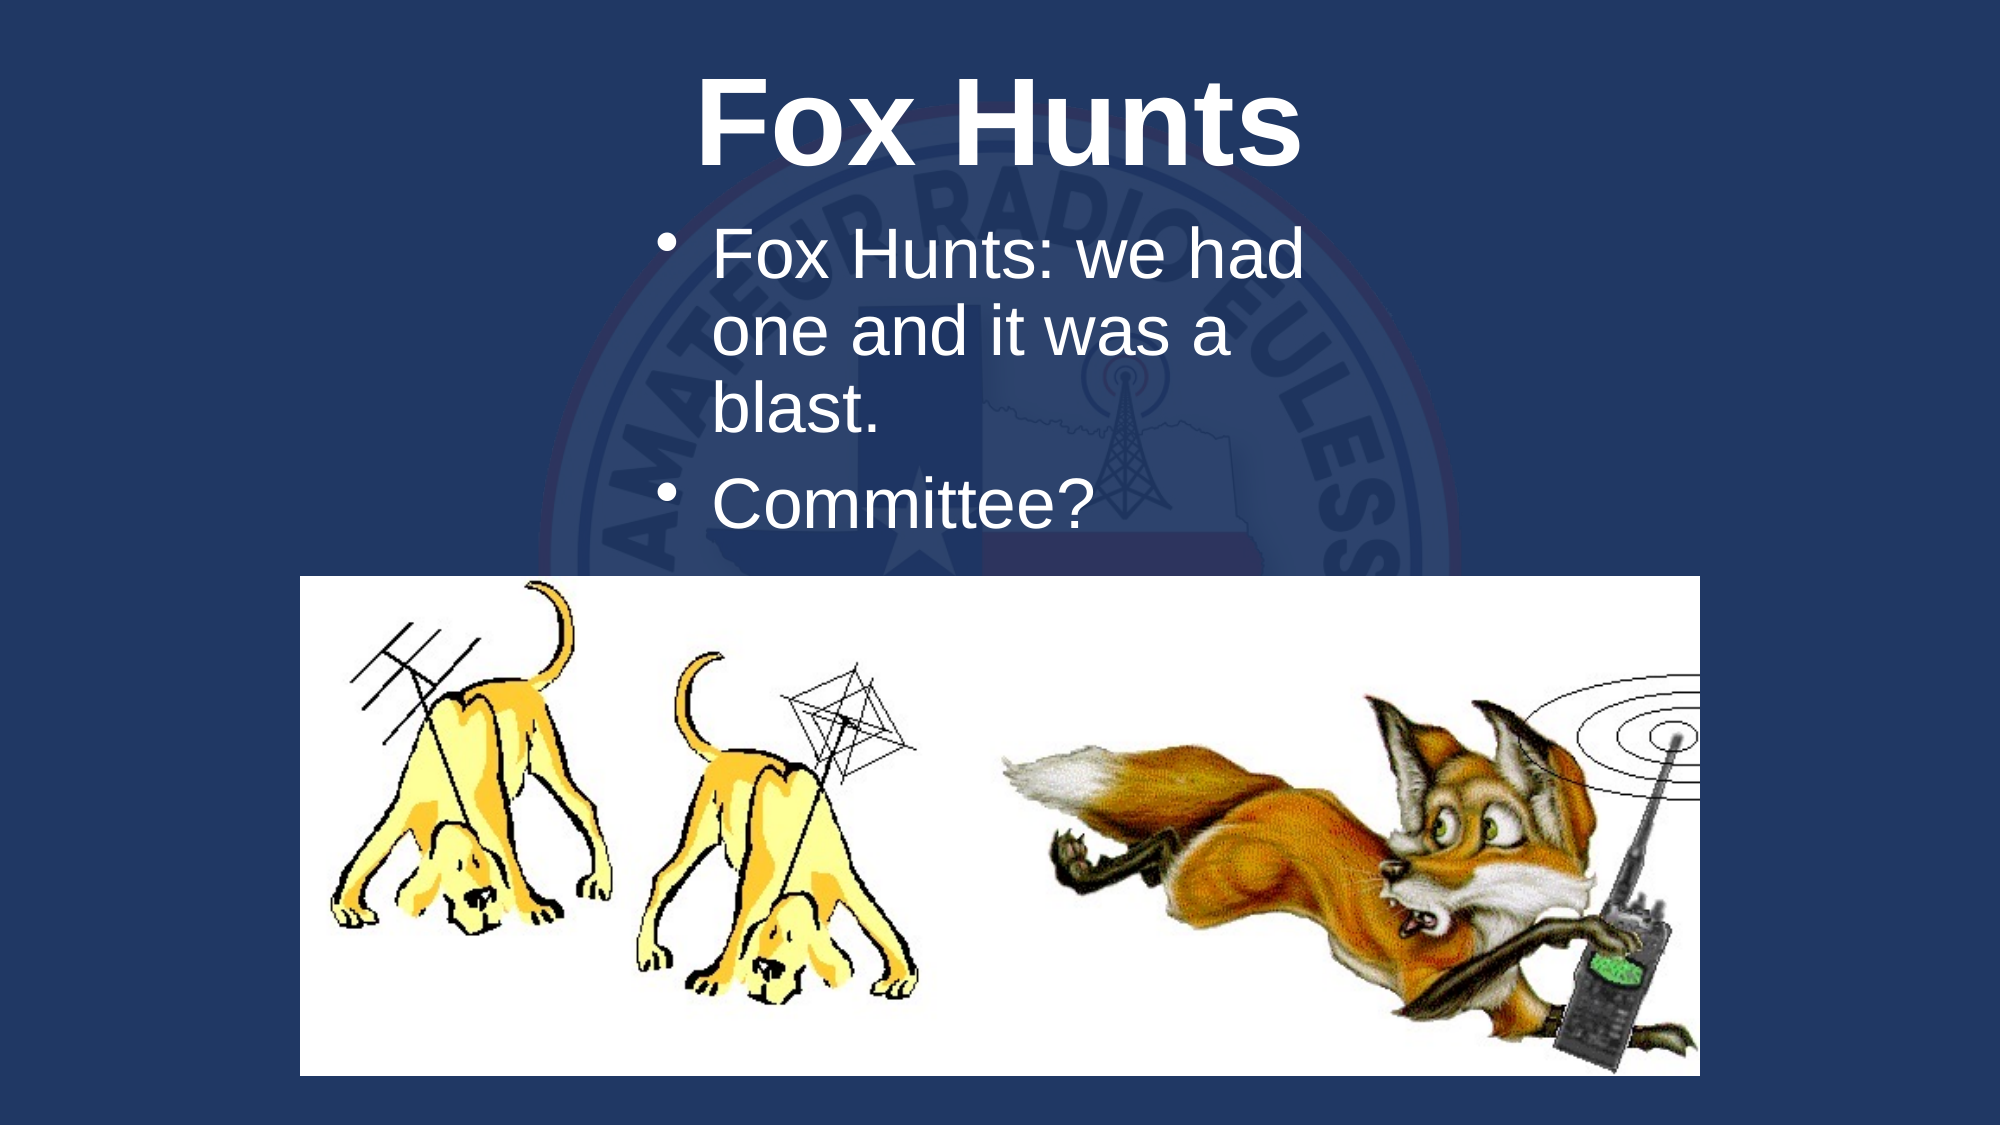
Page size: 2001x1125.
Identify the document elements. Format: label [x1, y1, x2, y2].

picture [299, 27, 1700, 1098]
